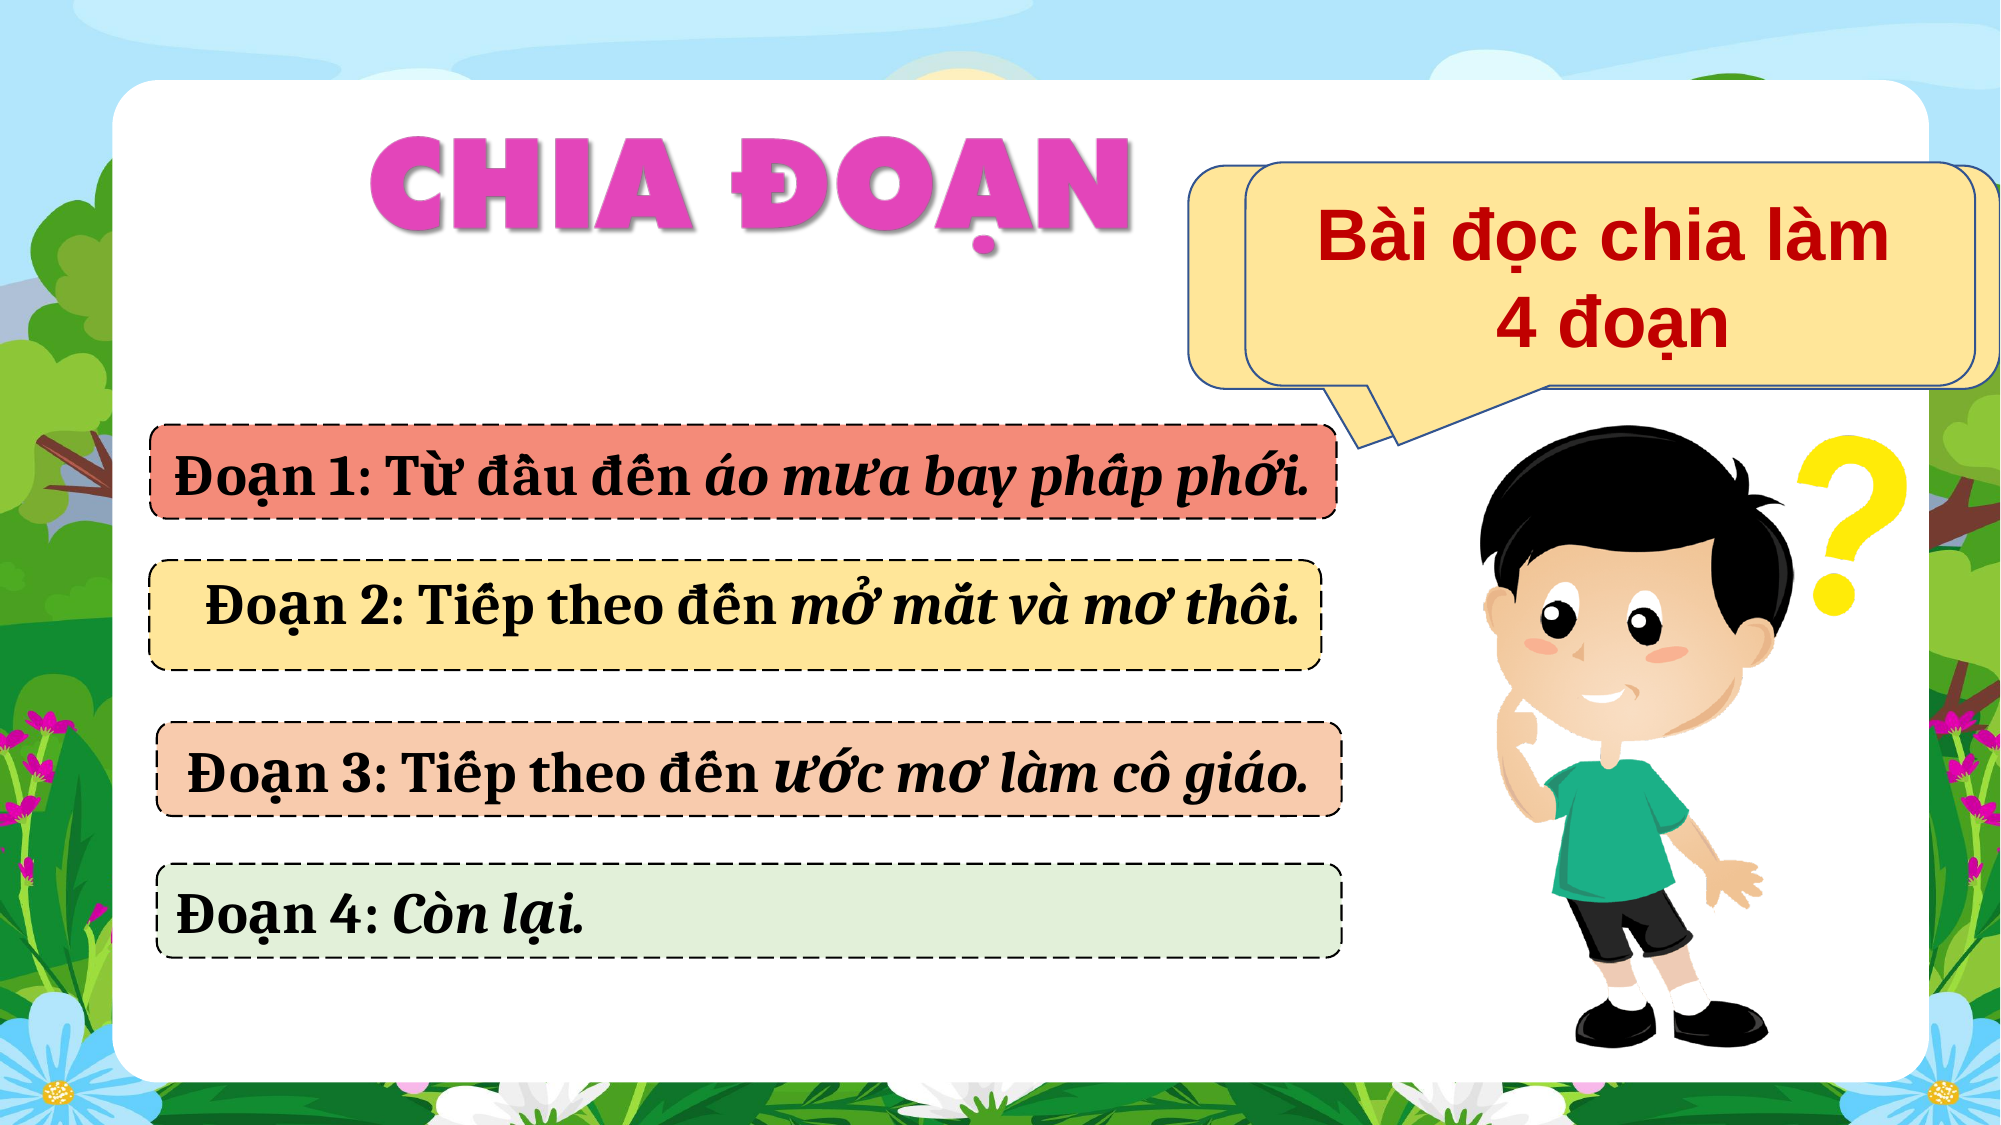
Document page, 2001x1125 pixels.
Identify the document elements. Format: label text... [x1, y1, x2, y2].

picture [0, 0, 2001, 1125]
text_box [1540, 79, 1930, 161]
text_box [1245, 162, 1976, 386]
text_box Đoạn 4: Còn lại. [155, 862, 1343, 959]
text_box [148, 559, 1323, 672]
text_box Đoạn 1: Từ đầu đến áo mưa bay phấp phới. [149, 423, 1338, 520]
text_box Đoạn 3: Tiếp theo đến ước mơ làm cô giáo. [155, 721, 1343, 818]
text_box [1188, 165, 2000, 389]
text_box [111, 351, 1931, 1084]
text_box Đoạn 2: Tiếp theo đến mở mắt và mơ thôi. [166, 558, 1341, 644]
